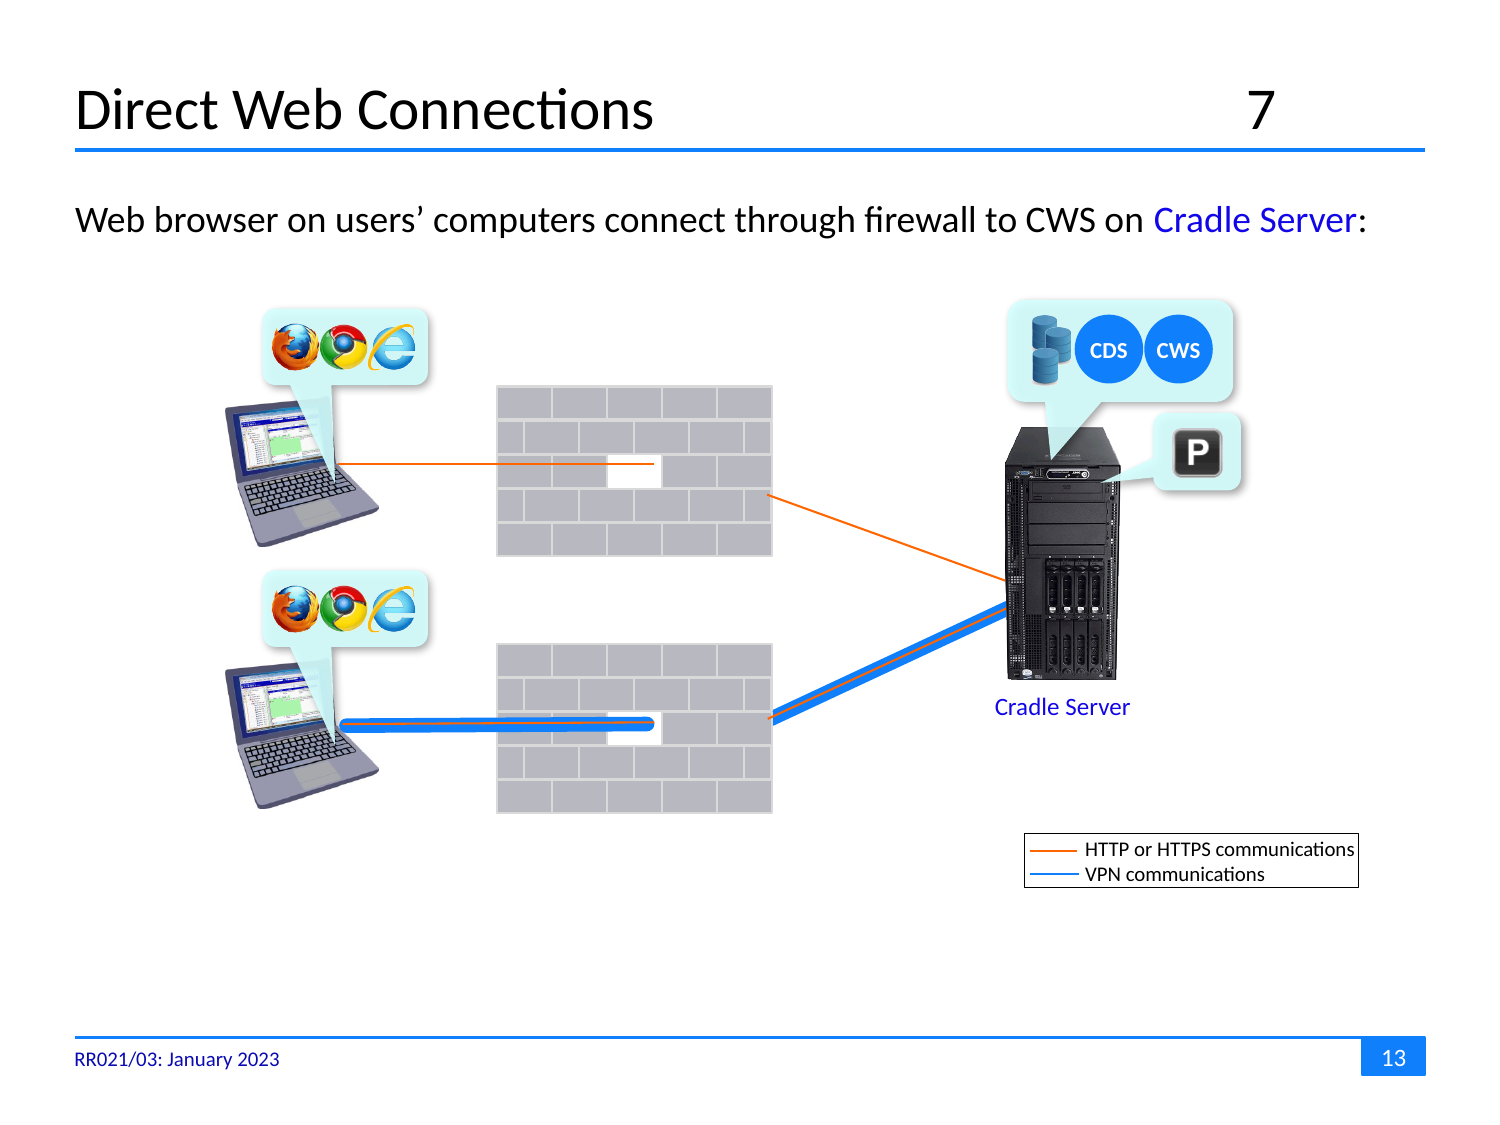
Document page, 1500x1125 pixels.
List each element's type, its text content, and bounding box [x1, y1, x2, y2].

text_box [224, 299, 1360, 889]
list Web browser on users’ computers connect through firewall to CWS on Cradle Server: [75, 187, 1425, 1005]
title Direct Web Connections 7 [75, 62, 1425, 150]
